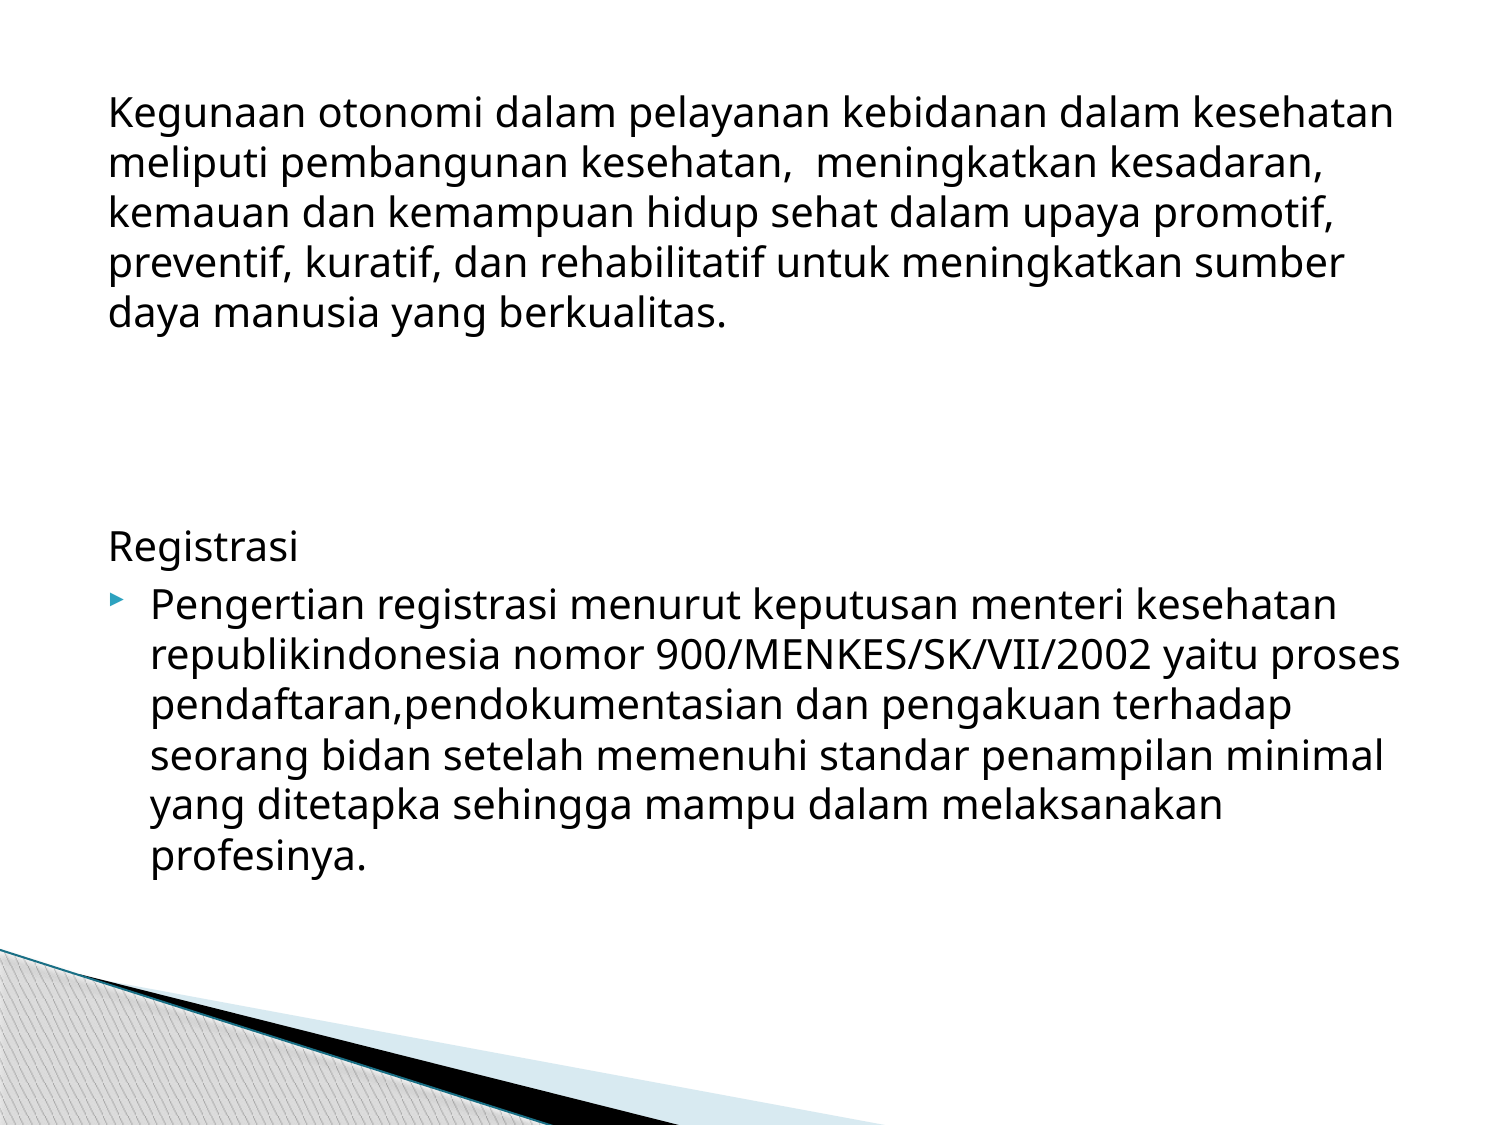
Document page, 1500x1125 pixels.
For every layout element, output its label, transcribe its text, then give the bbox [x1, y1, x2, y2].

list Kegunaan otonomi dalam pelayanan kebidanan dalam kesehatan meliputi pembangunan kesehatan, meningkatkan kesadaran, kemauan dan kemampuan hidup sehat dalam upaya promotif, preventif, kuratif, dan rehabilitatif untuk meningkatkan sumber daya manusia yang berkualitas. Registrasi Pengertian registrasi menurut keputusan menteri kesehatan republikindonesia nomor 900/MENKES/SK/VII/2002 yaitu proses pendaftaran,pendokumentasian dan pengakuan terhadap seorang bidan setelah memenuhi standar penampilan minimal yang ditetapka sehingga mampu dalam melaksanakan profesinya. [75, 78, 1425, 986]
